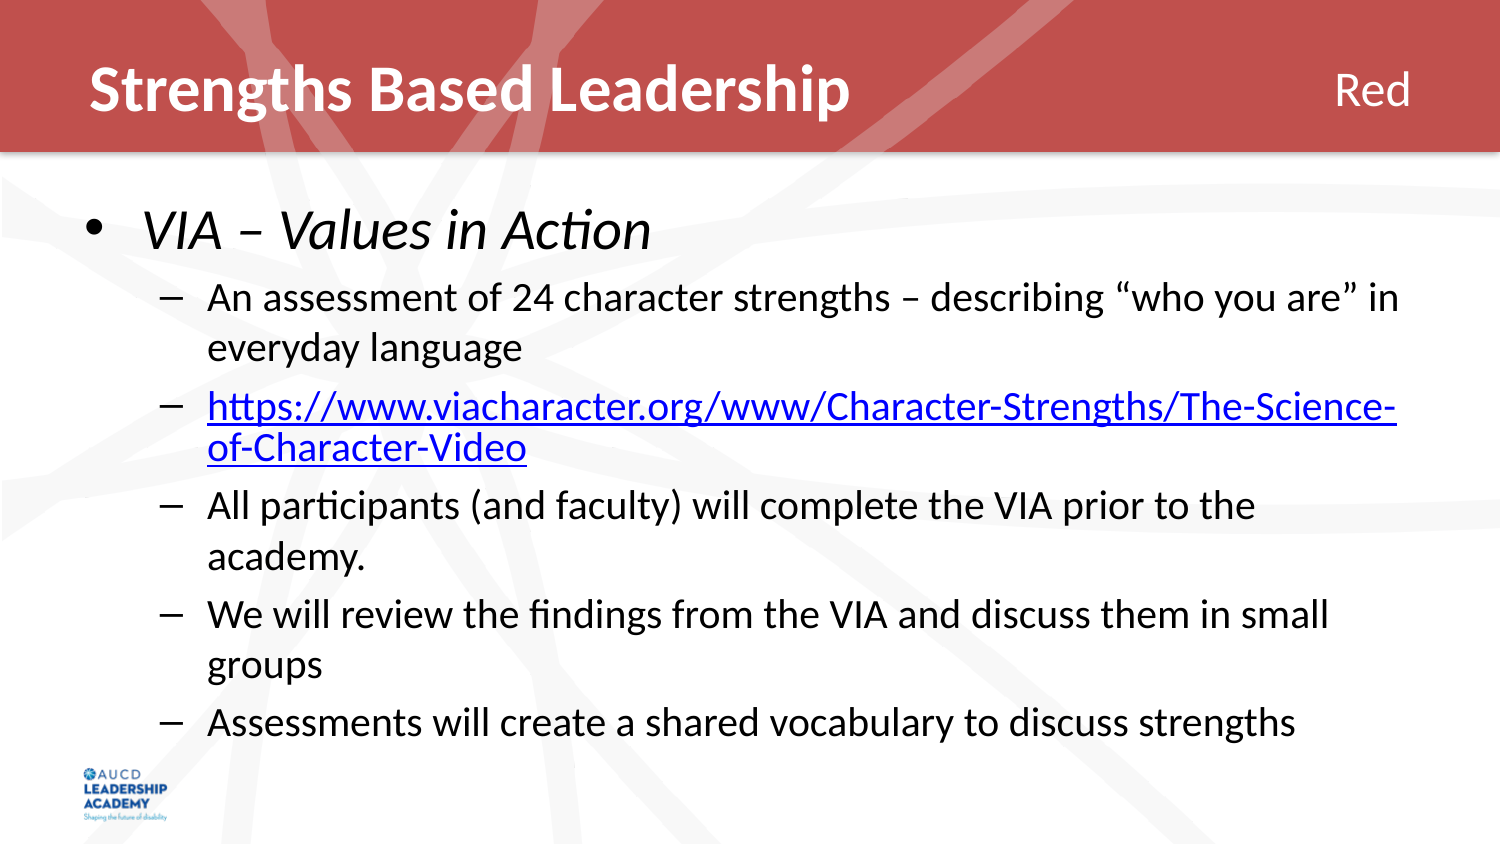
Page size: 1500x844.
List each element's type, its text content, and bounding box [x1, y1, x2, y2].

picture [75, 790, 176, 830]
list VIA – Values in Action An assessment of 24 character strengths – describing “who you are” in everyday language https://www.viacharacter.org/www/Character-Strengths/The-Science-of-Character-Video All participants (and faculty) will complete the VIA prior to the academy. We will review the findings from the VIA and discuss them in small groups Assessments will create a shared vocabulary to discuss strengths [70, 184, 1430, 790]
title Strengths Based Leadership [75, 37, 1425, 161]
